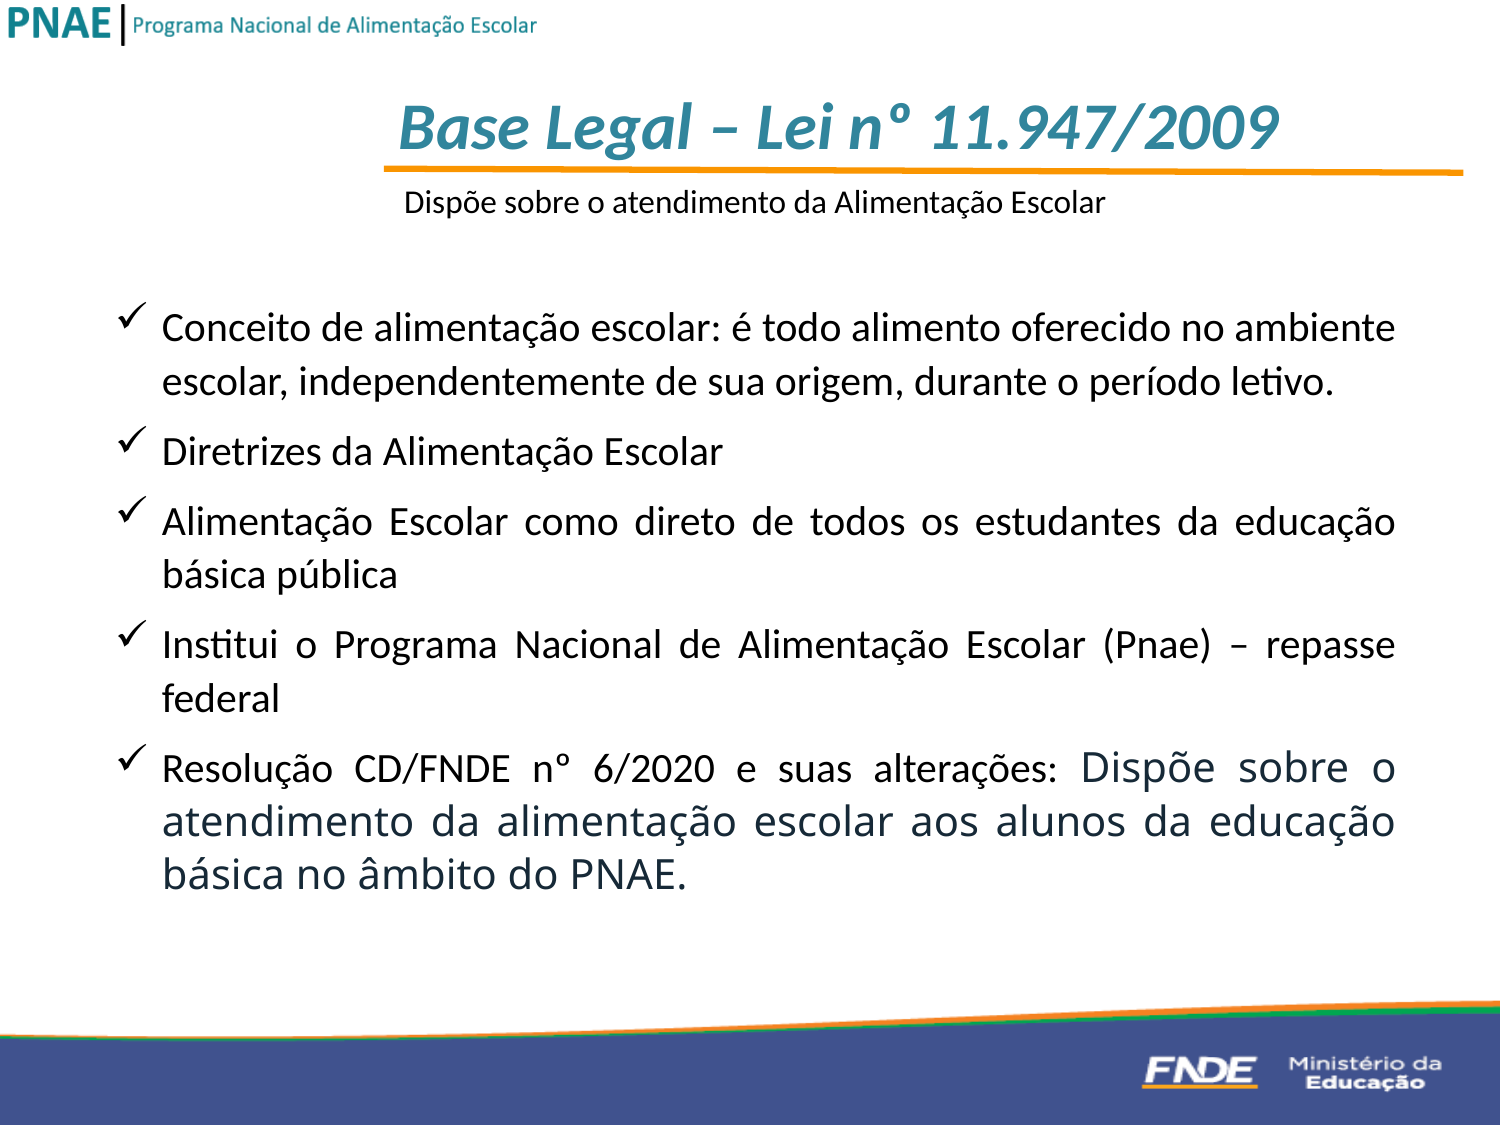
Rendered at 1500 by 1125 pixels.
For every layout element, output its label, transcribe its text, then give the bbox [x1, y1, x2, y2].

text_box Dispõe sobre o atendimento da Alimentação Escolar Conceito de alimentação escolar: é todo alimento oferecido no ambiente escolar, independentemente de sua origem, durante o período letivo. Diretrizes da Alimentação Escolar Alimentação Escolar como direto de todos os estudantes da educação básica pública Institui o Programa Nacional de Alimentação Escolar (Pnae) – repasse federal Resolução CD/FNDE nº 6/2020 e suas alterações: Dispõe sobre o atendimento da alimentação escolar aos alunos da educação básica no âmbito do PNAE. [100, 170, 1412, 971]
text_box Base Legal – Lei nº 11.947/2009 [383, 69, 1487, 170]
picture [0, 995, 1500, 1125]
picture [0, 1, 550, 48]
